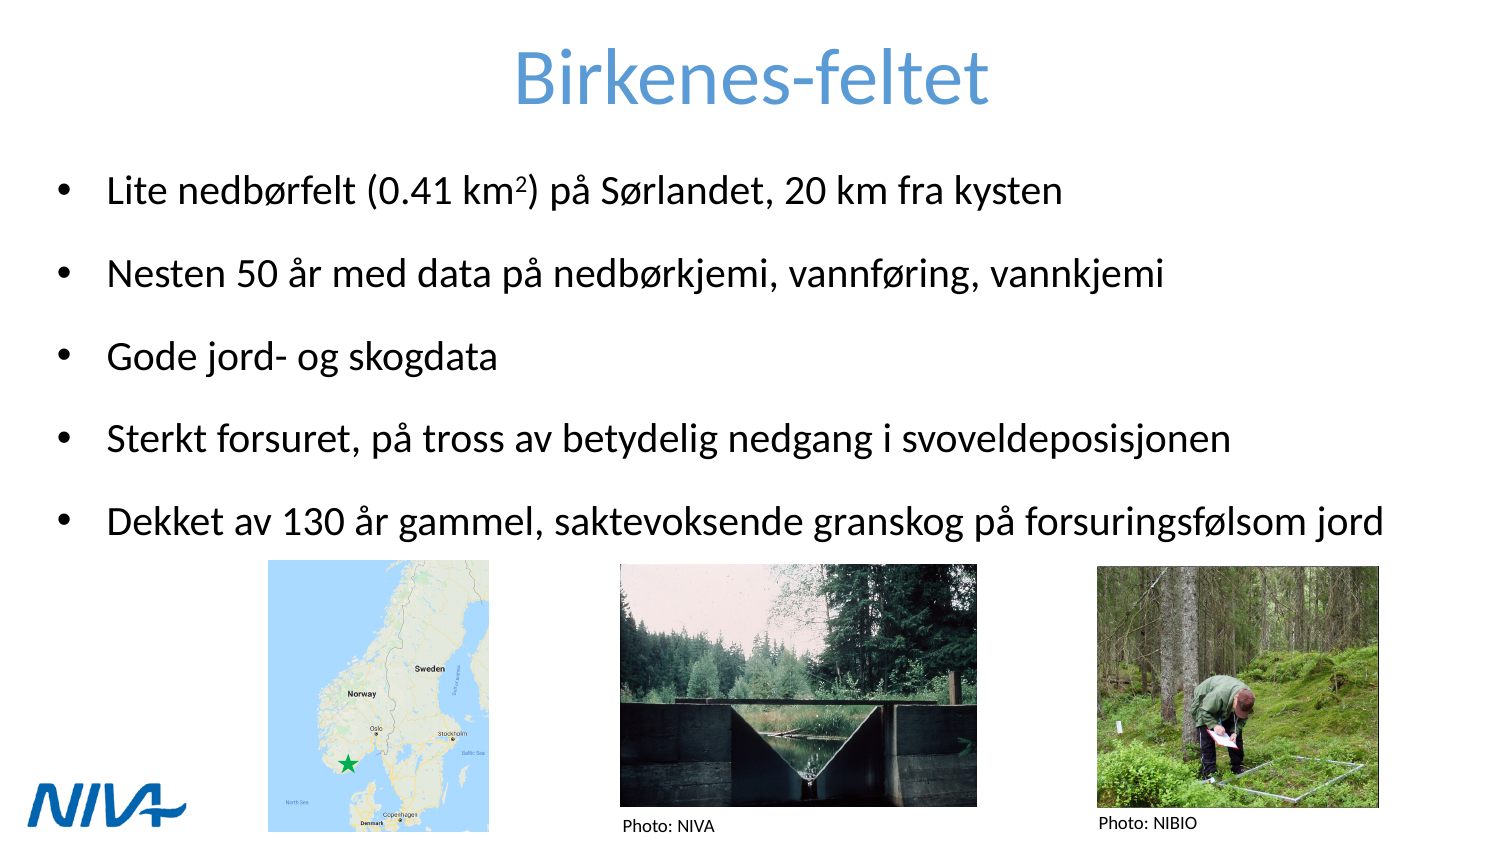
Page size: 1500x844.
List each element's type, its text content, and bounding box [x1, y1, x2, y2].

list Lite nedbørfelt (0.41 km2) på Sørlandet, 20 km fra kysten Nesten 50 år med data på nedbørkjemi, vannføring, vannkjemi Gode jord- og skogdata Sterkt forsuret, på tross av betydelig nedgang i svoveldeposisjonen Dekket av 130 år gammel, saktevoksende granskog på forsuringsfølsom jord [45, 163, 1459, 561]
picture [268, 560, 489, 832]
text_box Photo: NIBIO [1083, 803, 1213, 841]
picture [1097, 566, 1379, 808]
title Birkenes-feltet [79, 28, 1425, 128]
picture [620, 564, 977, 807]
picture [11, 766, 197, 844]
text_box Photo: NIVA [607, 806, 730, 844]
